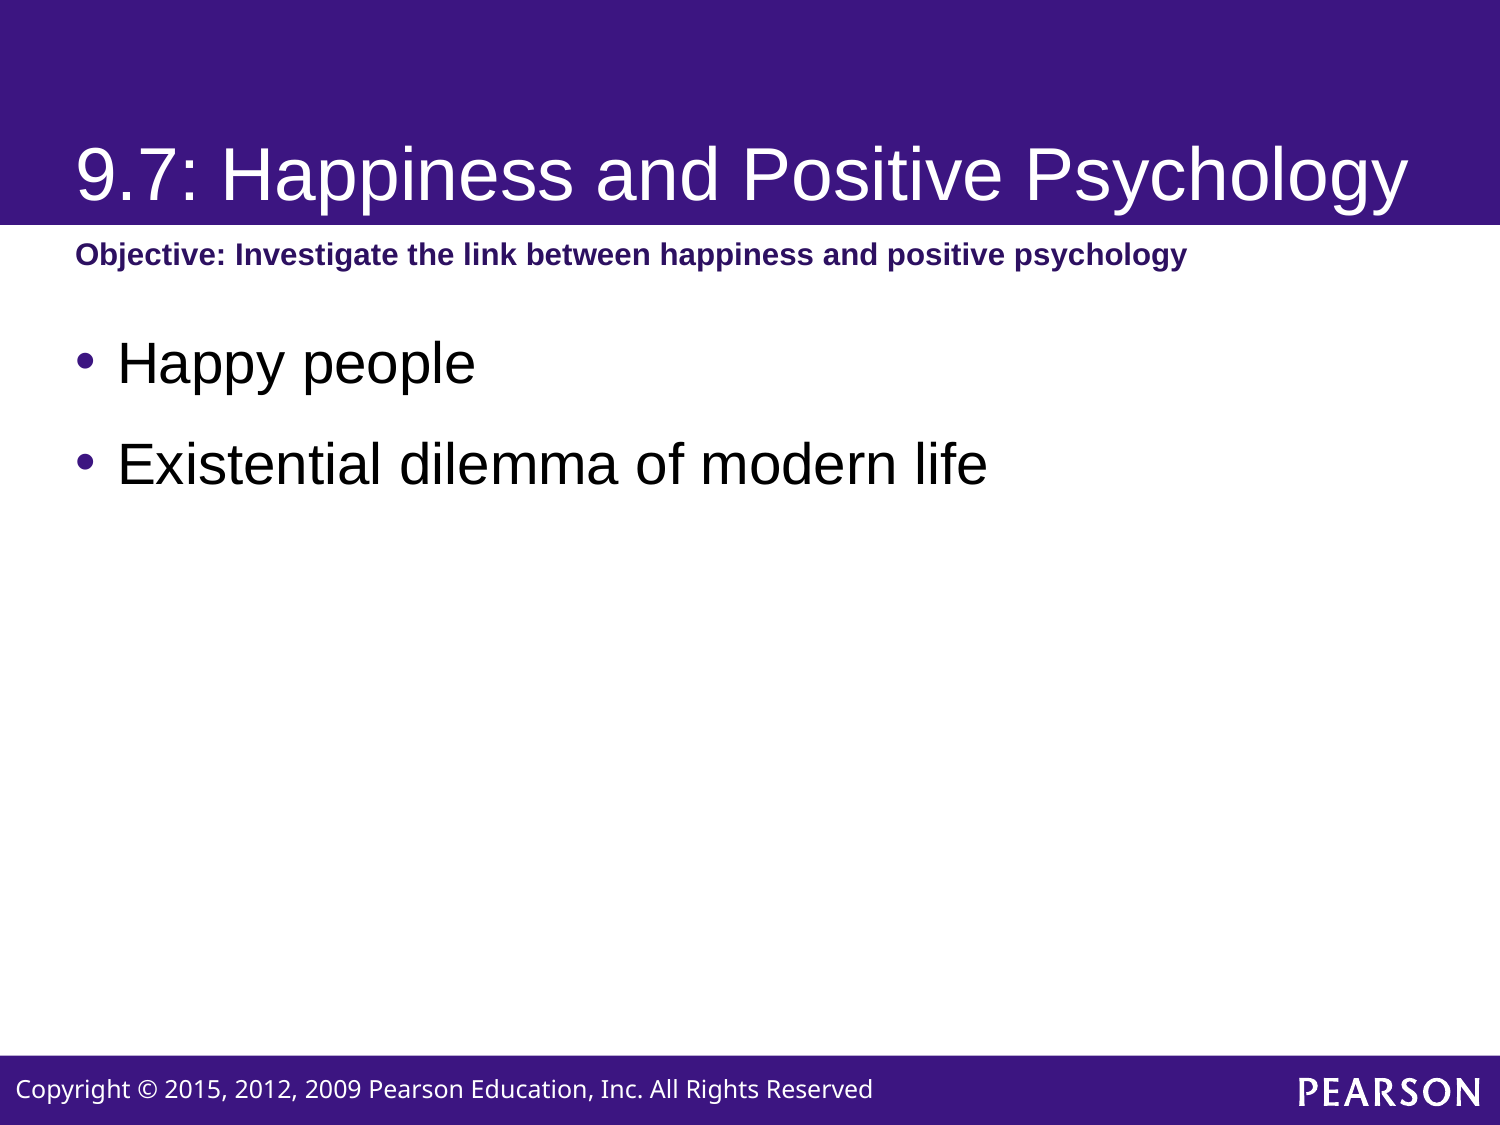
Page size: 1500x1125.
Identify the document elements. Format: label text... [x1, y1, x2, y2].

list Objective: Investigate the link between happiness and positive psychology [75, 234, 1425, 301]
list Happy people Existential dilemma of modern life [75, 324, 1425, 1005]
title 9.7: Happiness and Positive Psychology [75, 35, 1425, 216]
